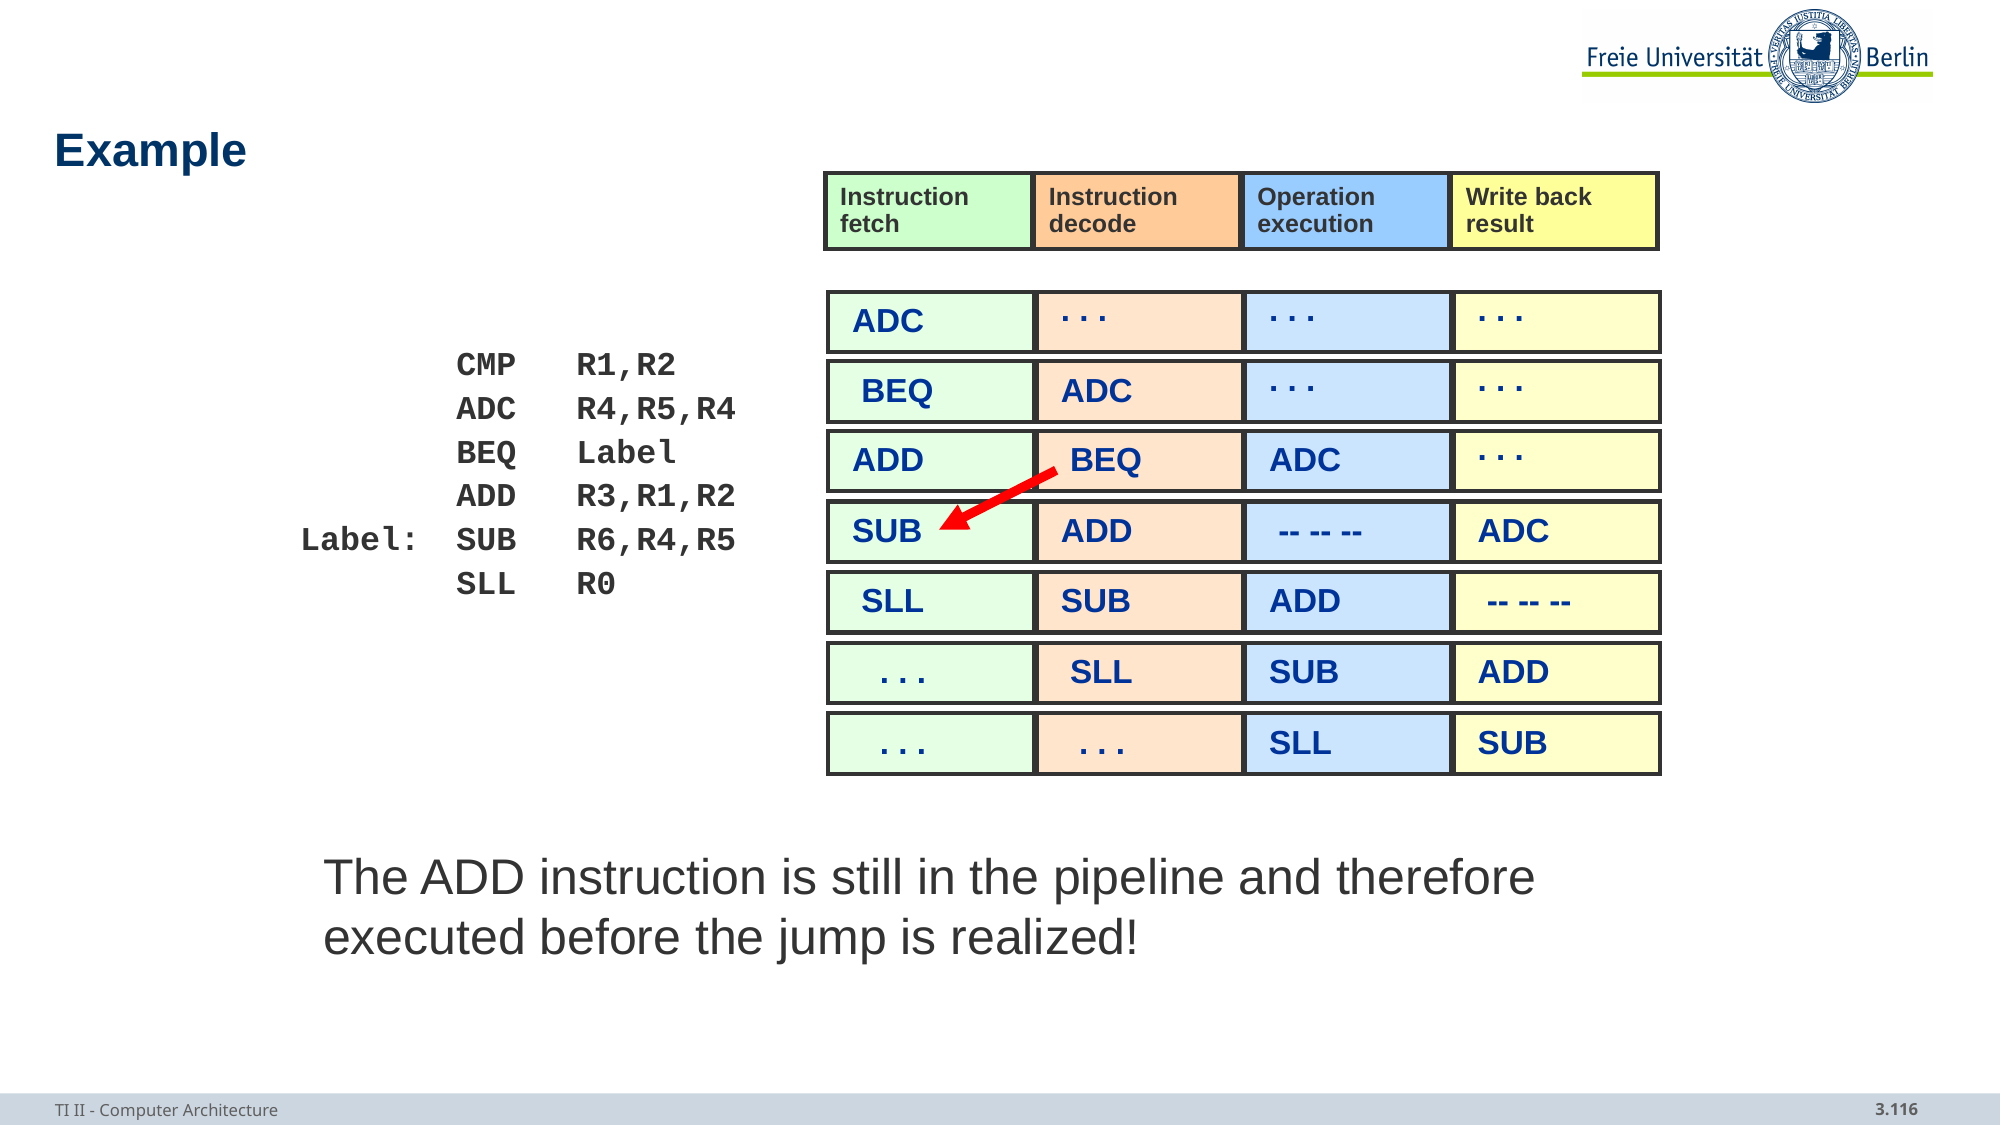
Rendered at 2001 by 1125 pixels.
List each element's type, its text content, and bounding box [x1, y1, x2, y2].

text_box The ADD instruction is still in the pipeline and therefore executed before the jump is realized! [308, 837, 1660, 973]
picture [1582, 9, 1933, 103]
text_box ADC [1036, 361, 1243, 422]
text_box -- -- -- [1453, 571, 1660, 633]
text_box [825, 172, 1658, 249]
text_box SUB [1245, 642, 1452, 704]
text_box SLL [1245, 713, 1452, 774]
text_box -- -- -- [1245, 501, 1452, 562]
text_box BEQ [828, 361, 1035, 422]
text_box . . . [1036, 713, 1243, 774]
text_box [939, 470, 1057, 530]
text_box CMP R1,R2 ADC R4,R5,R4 BEQ Label ADD R3,R1,R2 Label: SUB R6,R4,R5 SLL R0 [285, 330, 763, 609]
text_box SUB [1036, 571, 1243, 633]
text_box . . . [828, 713, 1035, 774]
text_box SLL [1036, 642, 1243, 704]
text_box SUB [828, 501, 1035, 562]
title Example [54, 117, 1946, 188]
text_box SLL [828, 571, 1035, 633]
text_box ADC [1453, 501, 1660, 562]
text_box ADD [1245, 571, 1452, 633]
text_box . . . [1453, 361, 1660, 422]
text_box ADD [1036, 501, 1243, 562]
text_box SUB [1453, 713, 1660, 774]
text_box . . . [1036, 291, 1243, 353]
text_box . . . [1245, 361, 1452, 422]
text_box . . . [828, 642, 1035, 704]
text_box . . . [1245, 291, 1452, 353]
text_box ADC [1245, 430, 1452, 492]
text_box BEQ [1036, 430, 1243, 492]
text_box . . . [1453, 430, 1660, 492]
text_box ADC [828, 291, 1035, 353]
text_box ADD [828, 430, 1035, 492]
text_box . . . [1453, 291, 1660, 353]
footer TI II - Computer Architecture [54, 1091, 1363, 1125]
text_box ADD [1453, 642, 1660, 704]
